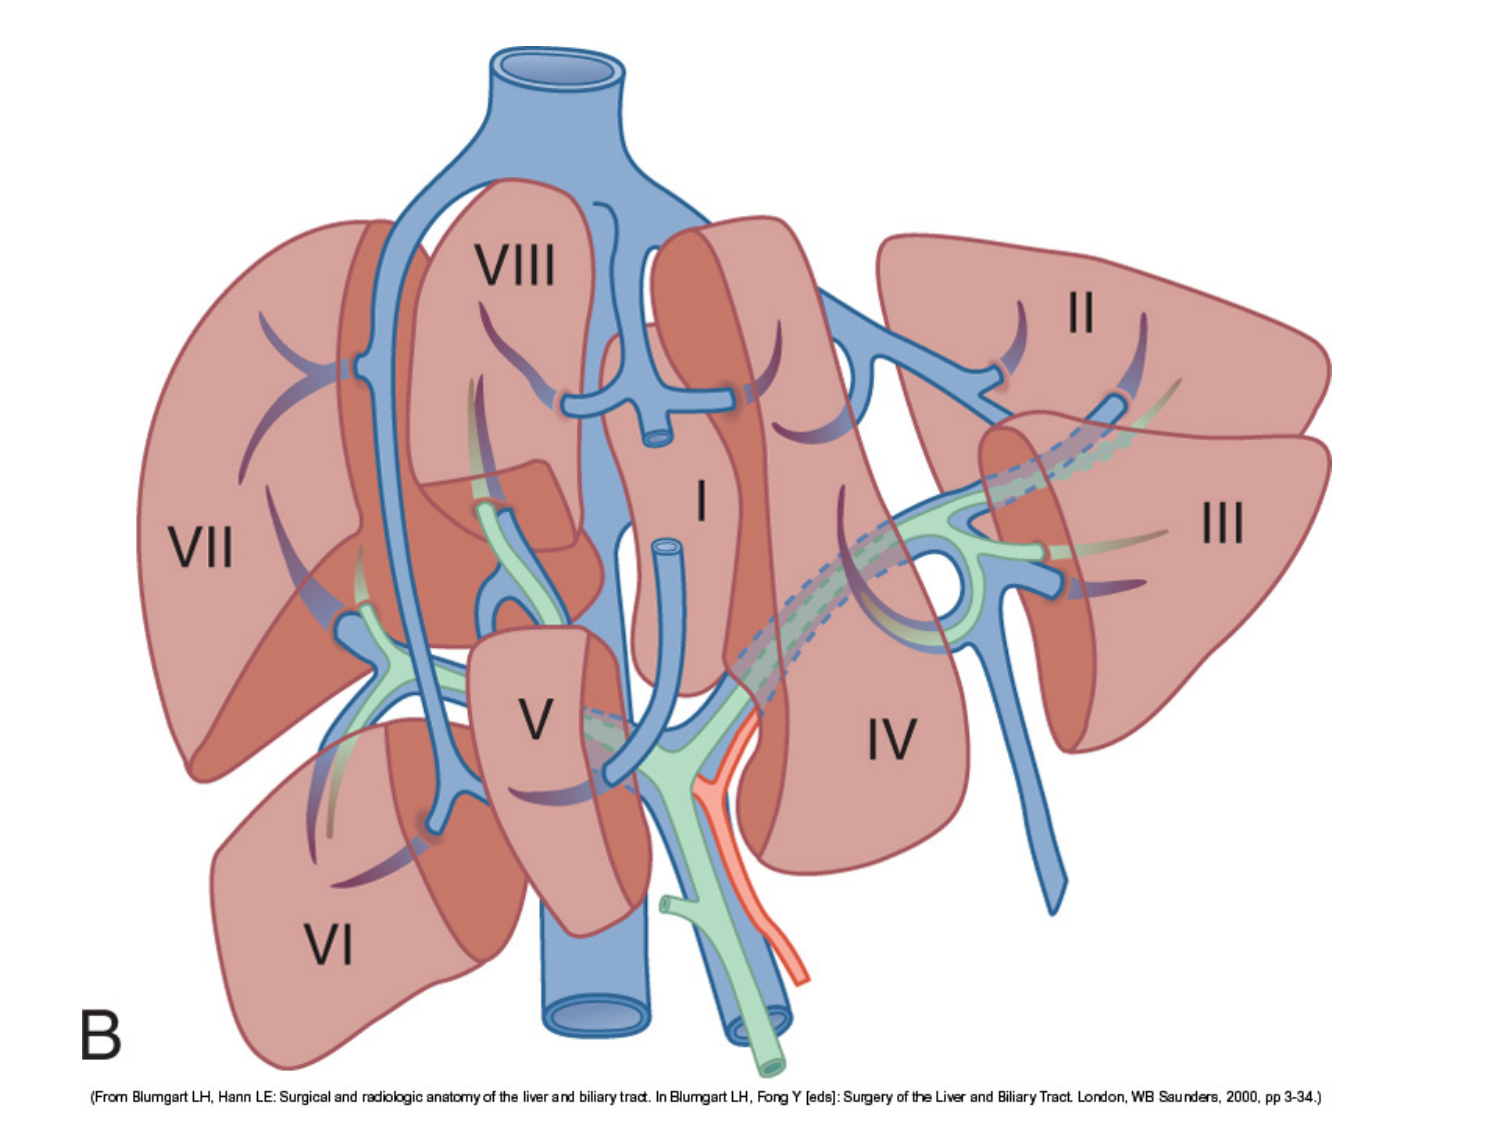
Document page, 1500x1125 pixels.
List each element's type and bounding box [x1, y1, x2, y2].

picture [81, 46, 1333, 1110]
